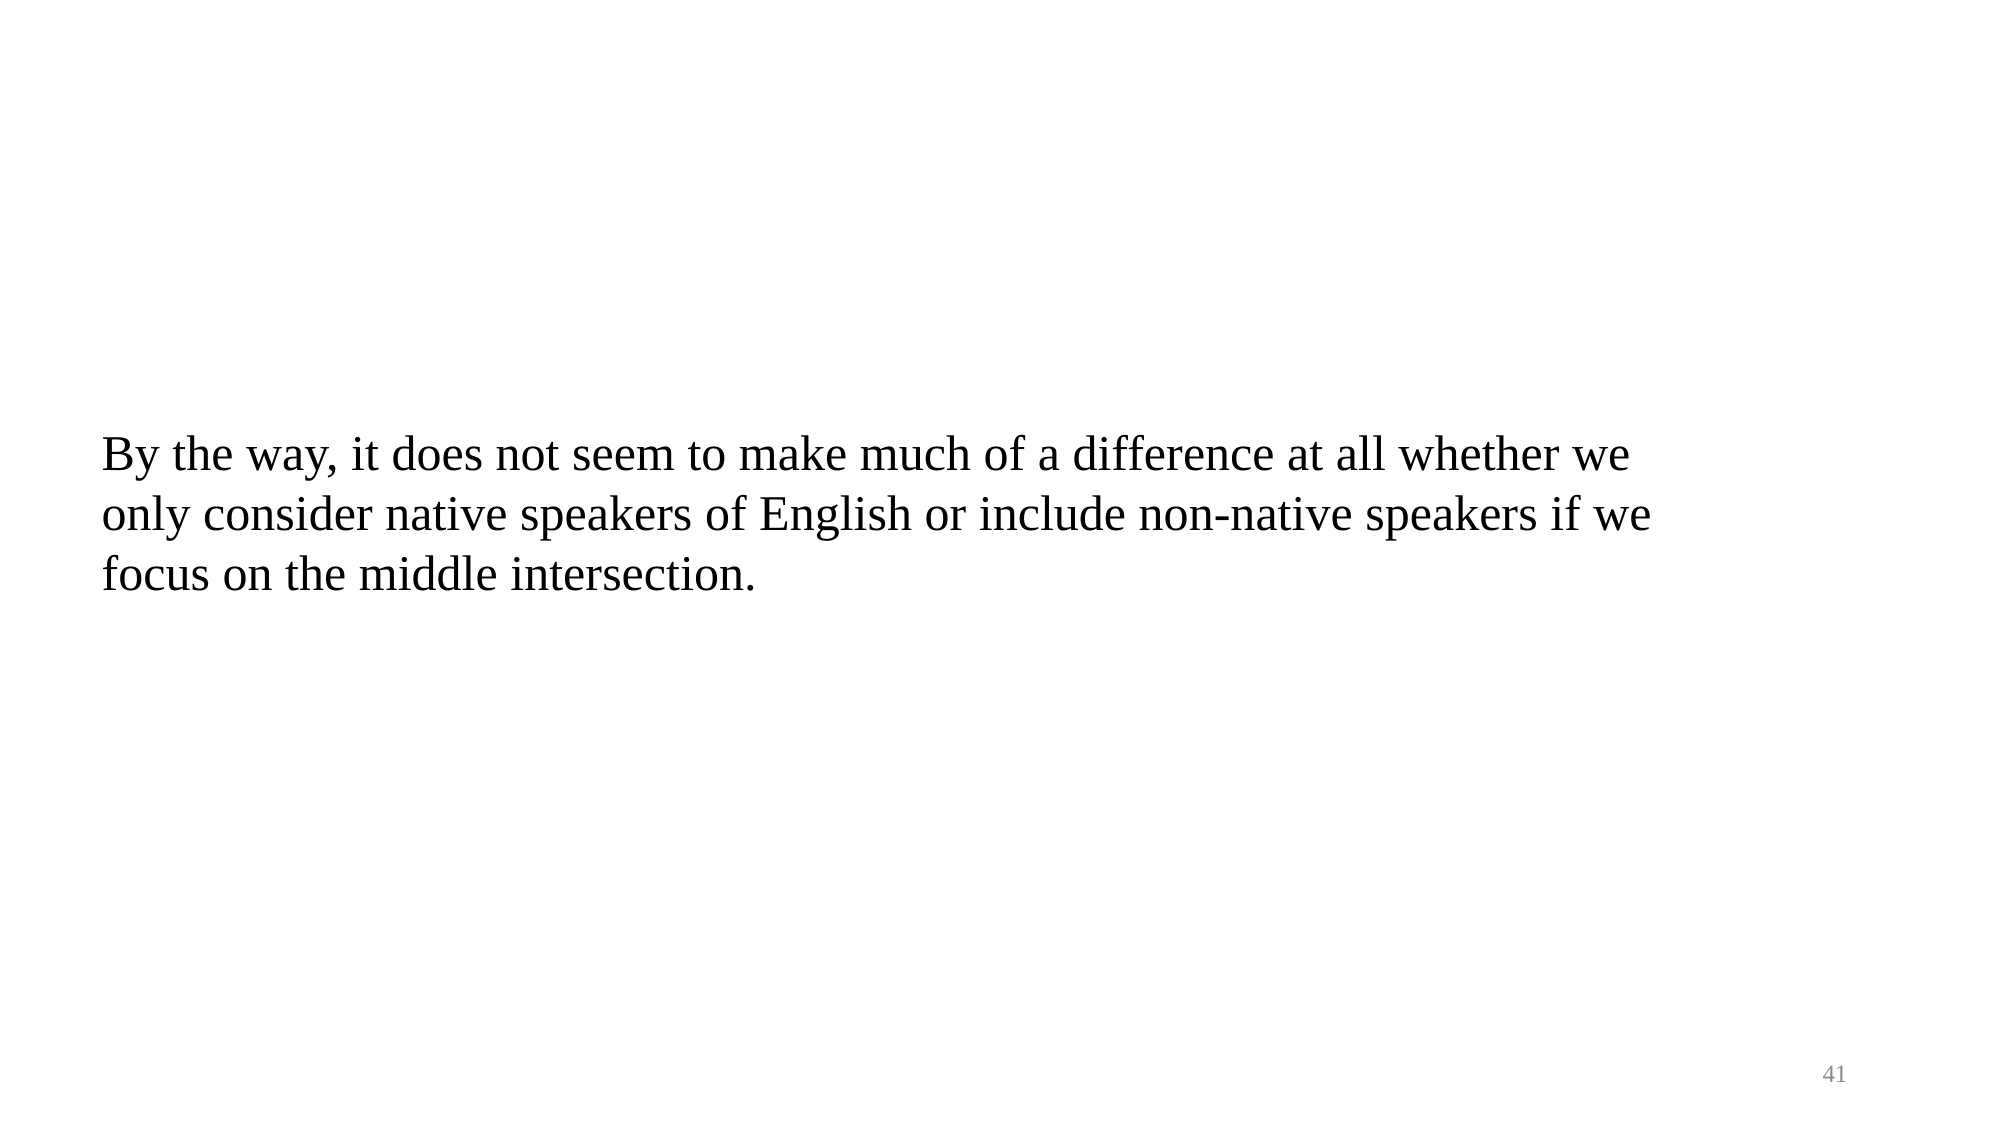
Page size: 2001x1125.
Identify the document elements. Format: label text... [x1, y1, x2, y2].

slide_number 41 [1412, 1042, 1863, 1103]
text_box By the way, it does not seem to make much of a difference at all whether we only consider native speakers of English or include non-native speakers if we focus on the middle intersection. [86, 413, 1685, 608]
